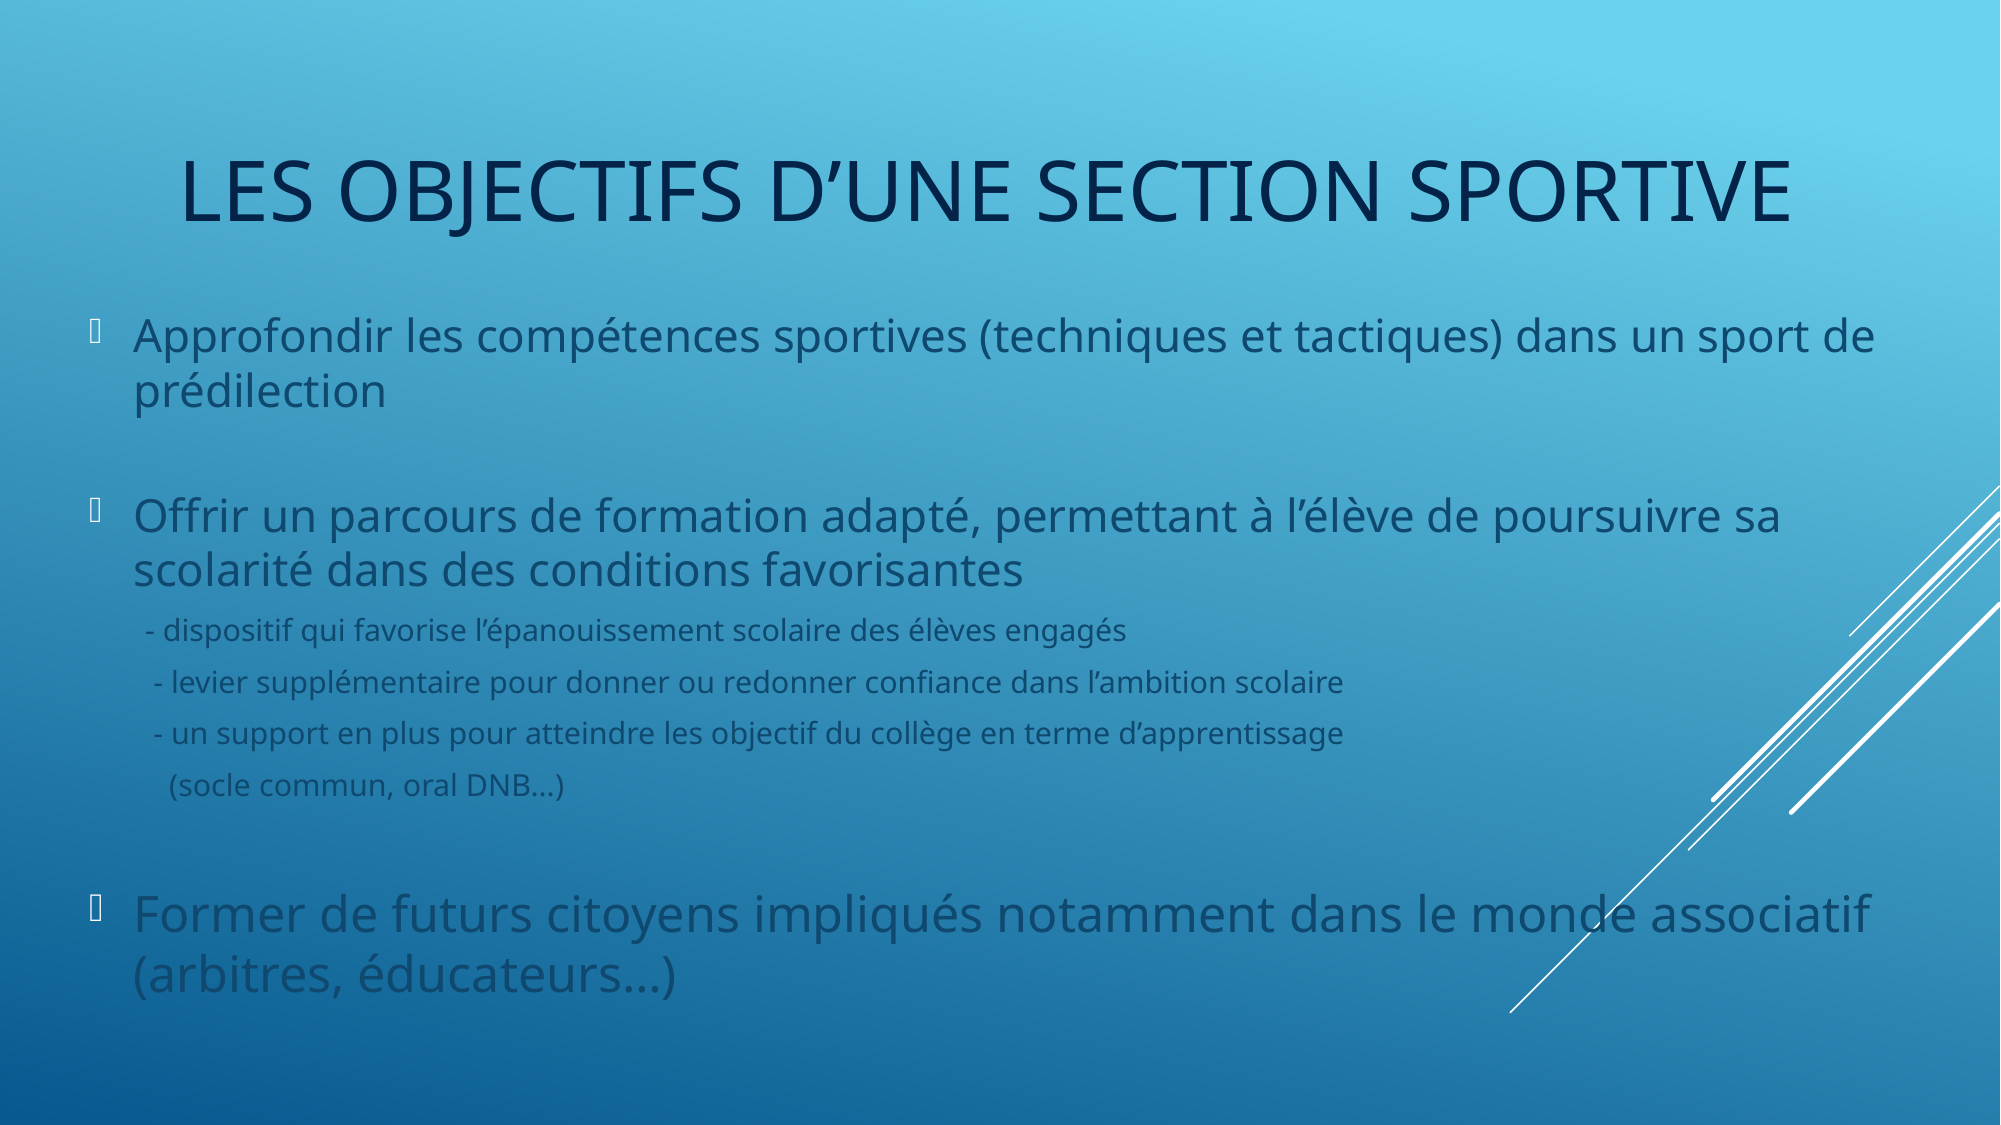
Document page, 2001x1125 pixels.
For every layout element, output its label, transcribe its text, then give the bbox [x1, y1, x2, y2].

list Approfondir les compétences sportives (techniques et tactiques) dans un sport de prédilection Offrir un parcours de formation adapté, permettant à l’élève de poursuivre sa scolarité dans des conditions favorisantes - dispositif qui favorise l’épanouissement scolaire des élèves engagés - levier supplémentaire pour donner ou redonner confiance dans l’ambition scolaire - un support en plus pour atteindre les objectif du collège en terme d’apprentissage (socle commun, oral DNB…) Former de futurs citoyens impliqués notamment dans le monde associatif (arbitres, éducateurs…) [74, 297, 1957, 1012]
title Les objectifs d’une section sportive [74, 95, 1900, 282]
